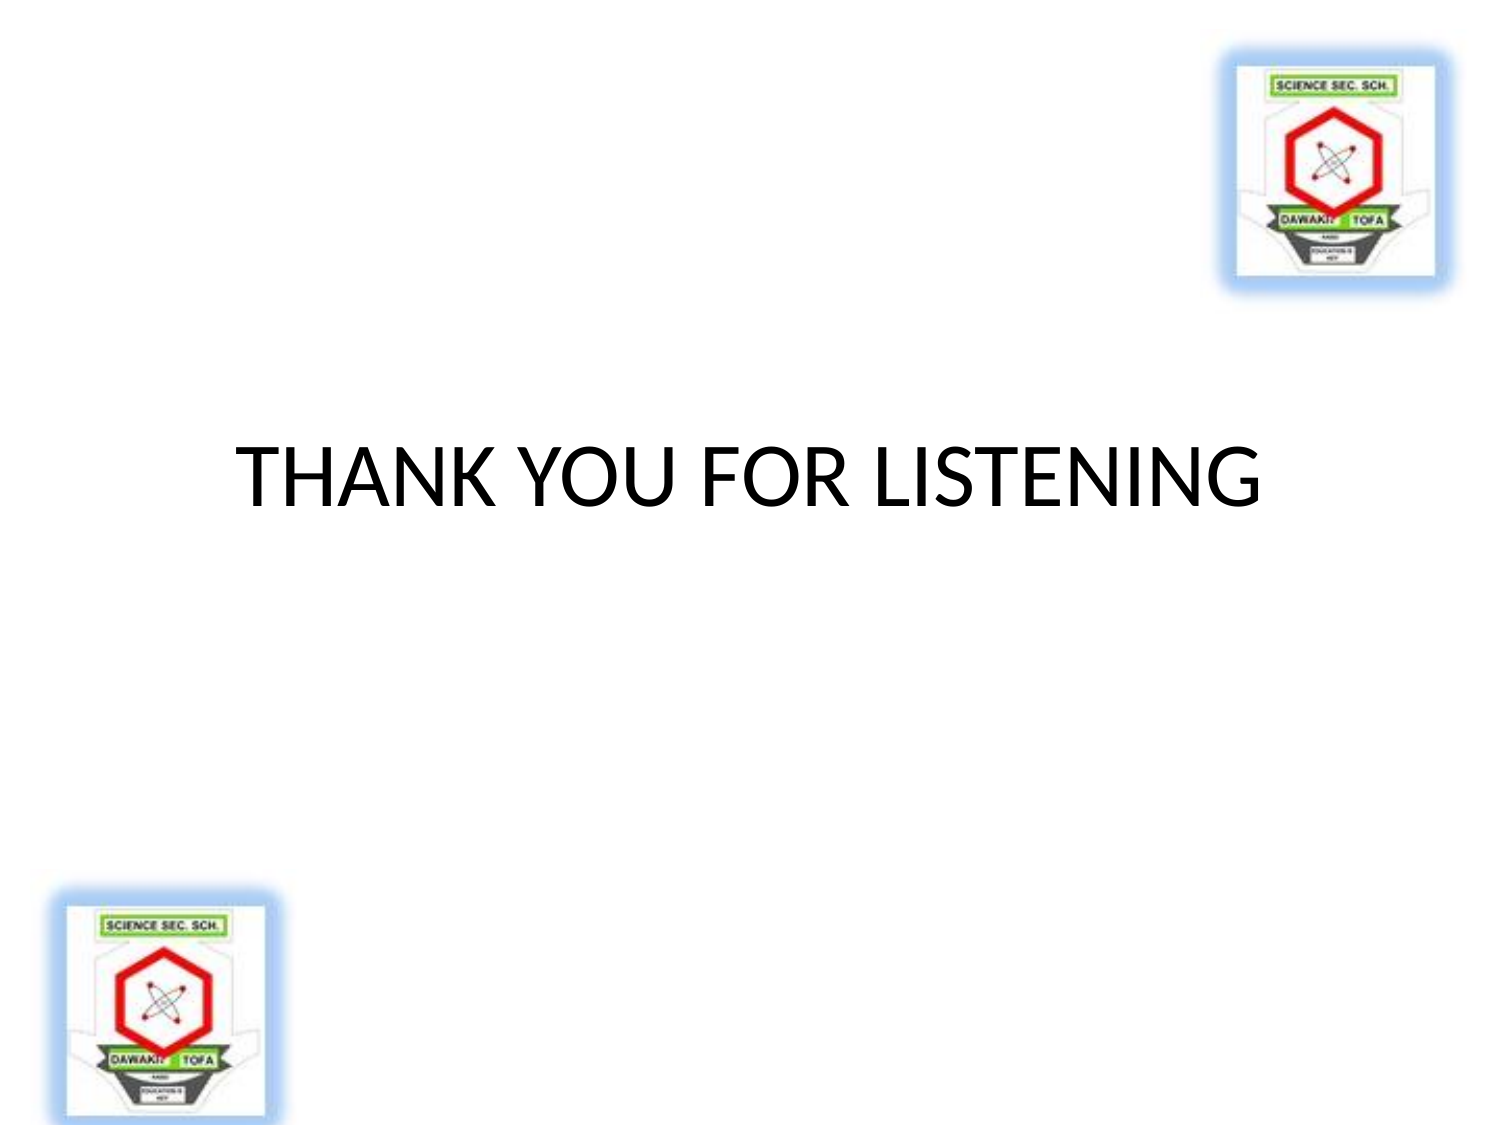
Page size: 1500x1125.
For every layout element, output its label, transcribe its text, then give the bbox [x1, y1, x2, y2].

picture [1199, 29, 1474, 314]
picture [29, 869, 304, 1125]
title THANK YOU FOR LISTENING [112, 349, 1388, 591]
